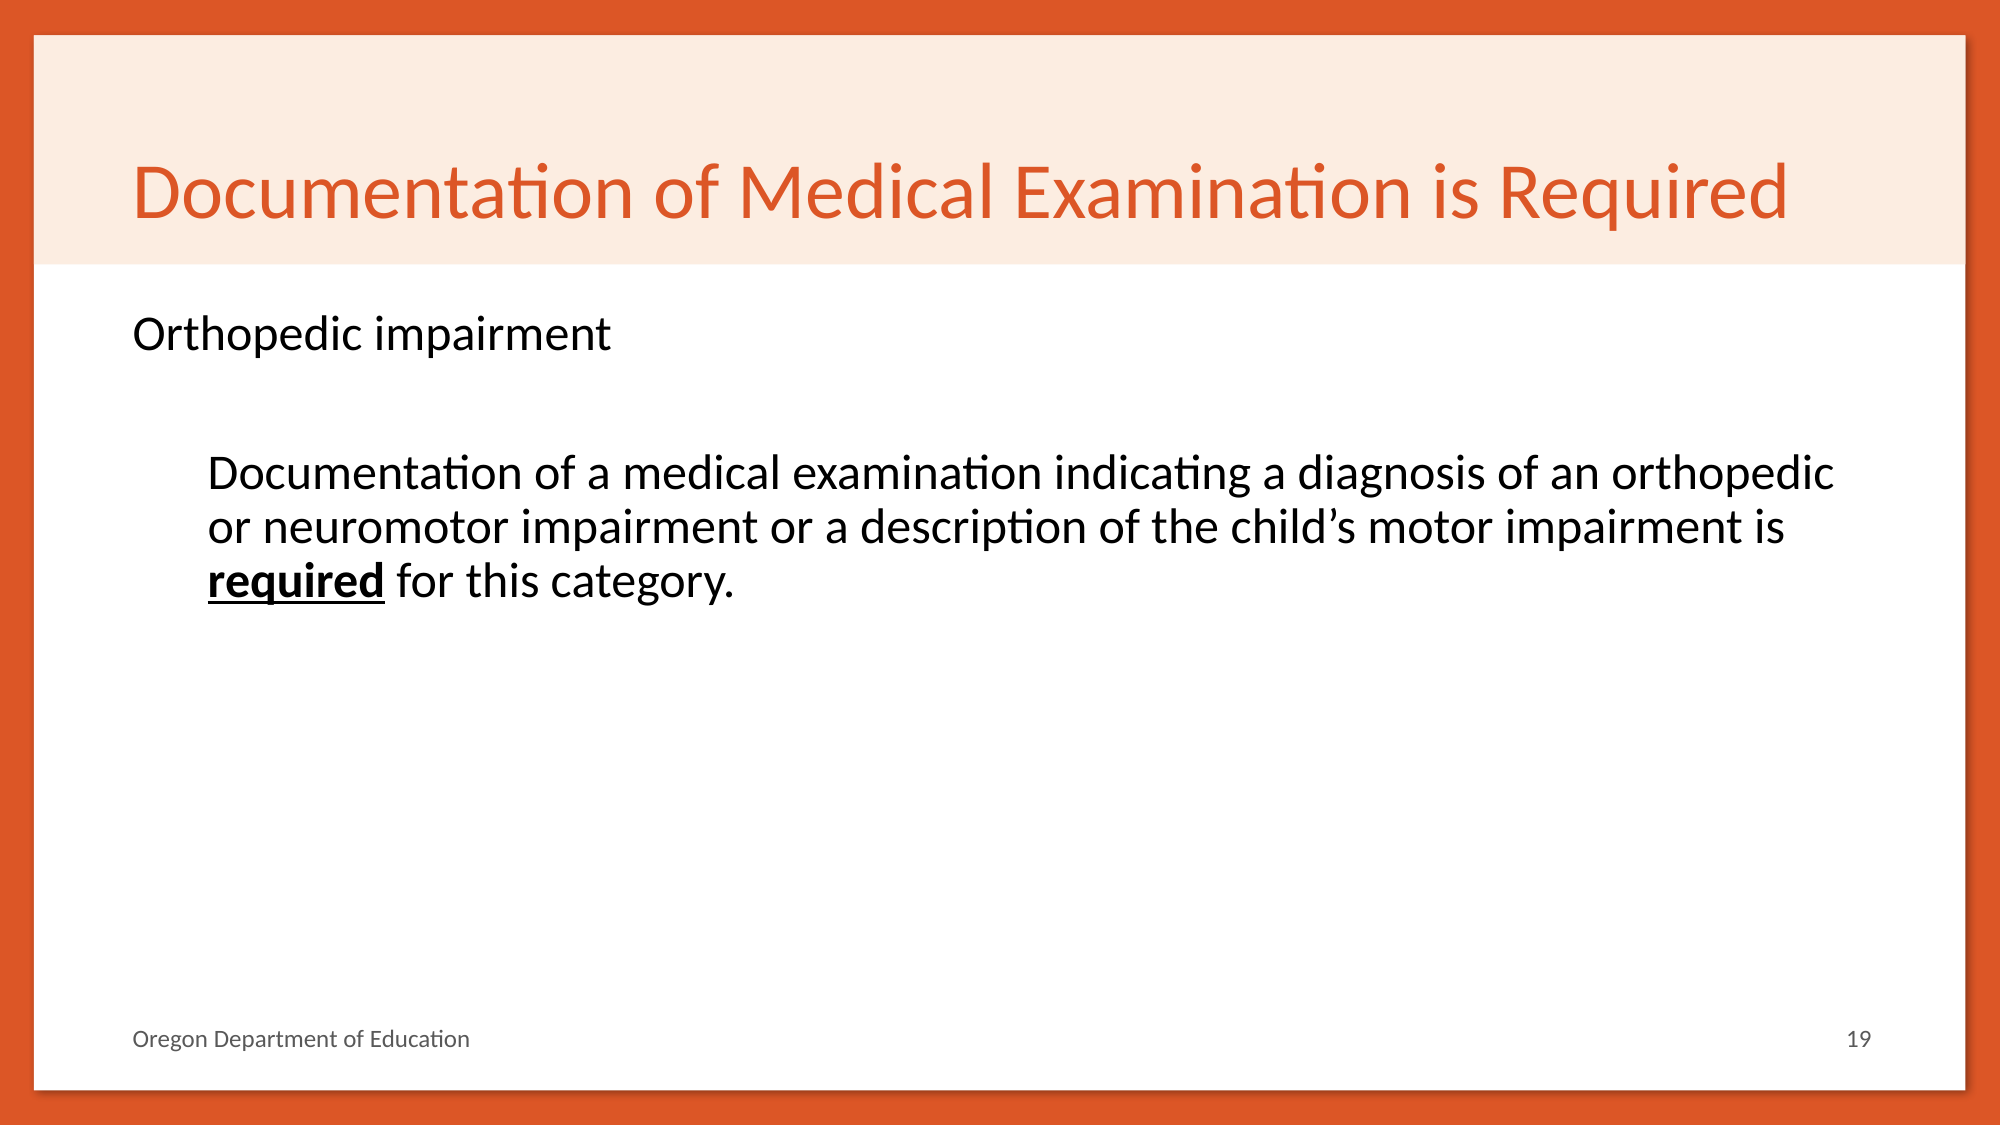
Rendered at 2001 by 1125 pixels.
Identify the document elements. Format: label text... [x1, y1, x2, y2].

footer Oregon Department of Education [117, 1007, 588, 1068]
list Orthopedic impairment Documentation of a medical examination indicating a diagnosis of an orthopedic or neuromotor impairment or a description of the child’s motor impairment is required for this category. [117, 299, 1887, 974]
title Documentation of Medical Examination is Required [117, 75, 1887, 244]
slide_number 19 [1412, 1007, 1887, 1068]
